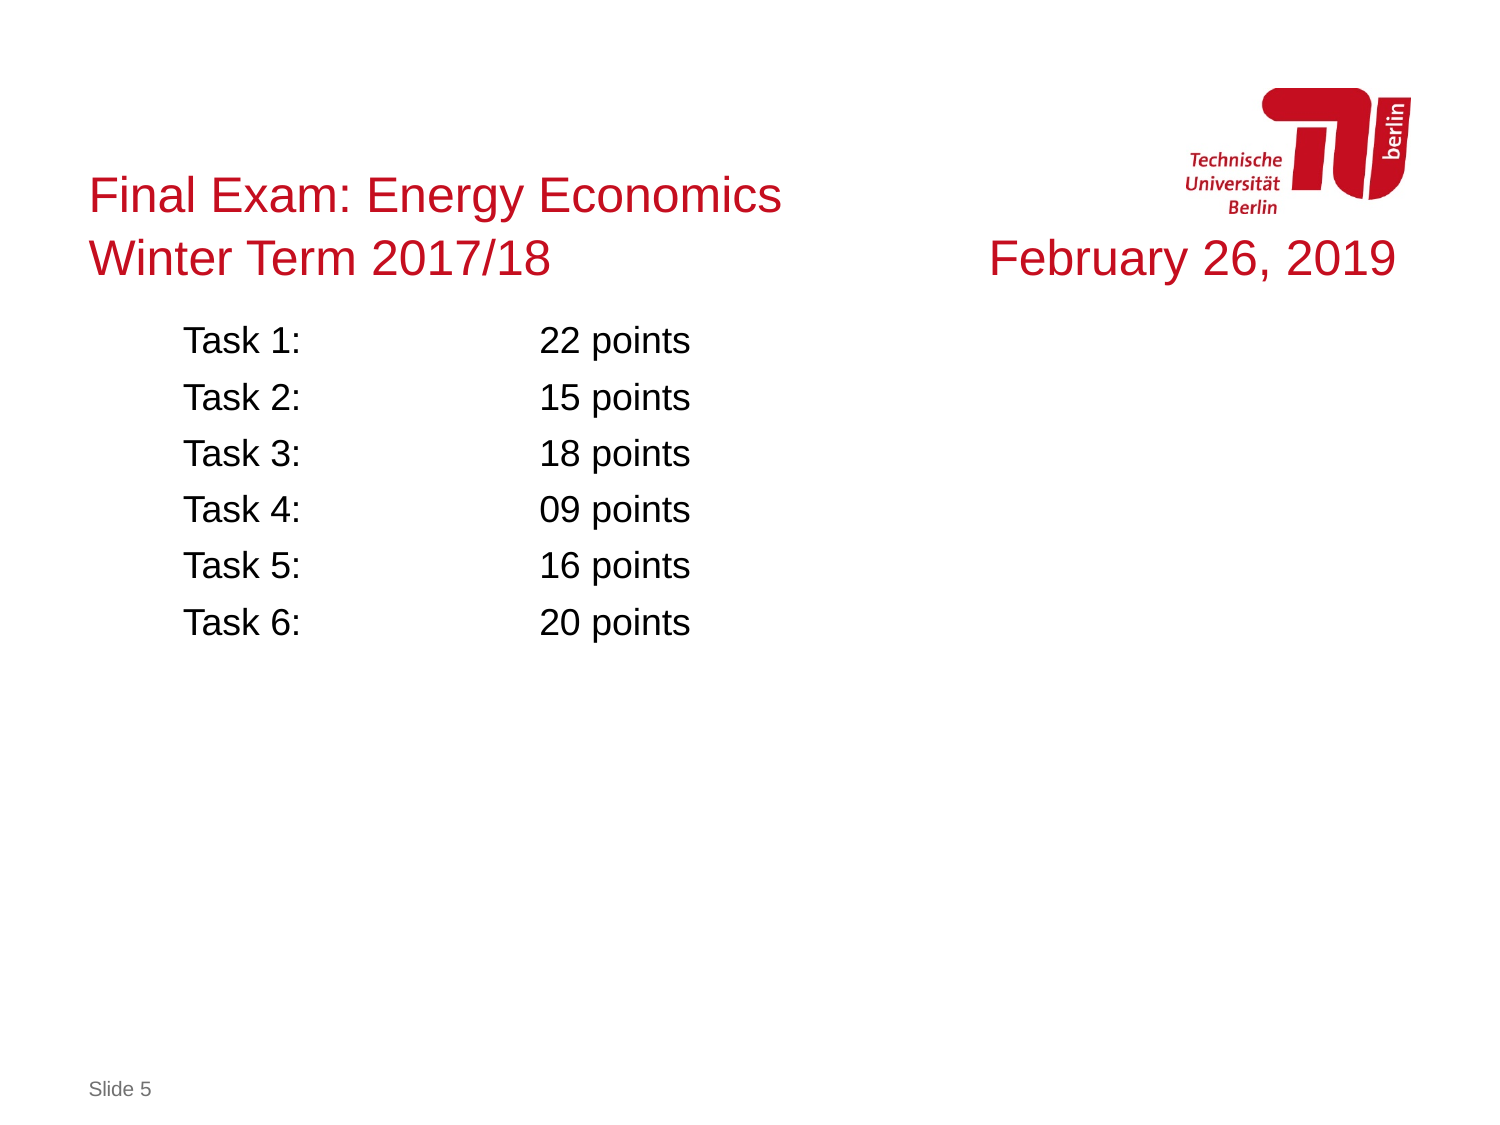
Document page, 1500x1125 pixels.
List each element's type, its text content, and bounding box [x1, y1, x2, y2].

slide_number Slide 5 [88, 1075, 1176, 1101]
picture [1186, 88, 1411, 163]
title Final Exam: Energy Economics Winter Term 2017/18 February 26, 2019 [88, 163, 1411, 286]
list Task 1: 22 points Task 2: 15 points Task 3: 18 points Task 4: 09 points Task 5: 16 points Task 6: 20 points [183, 315, 1294, 983]
